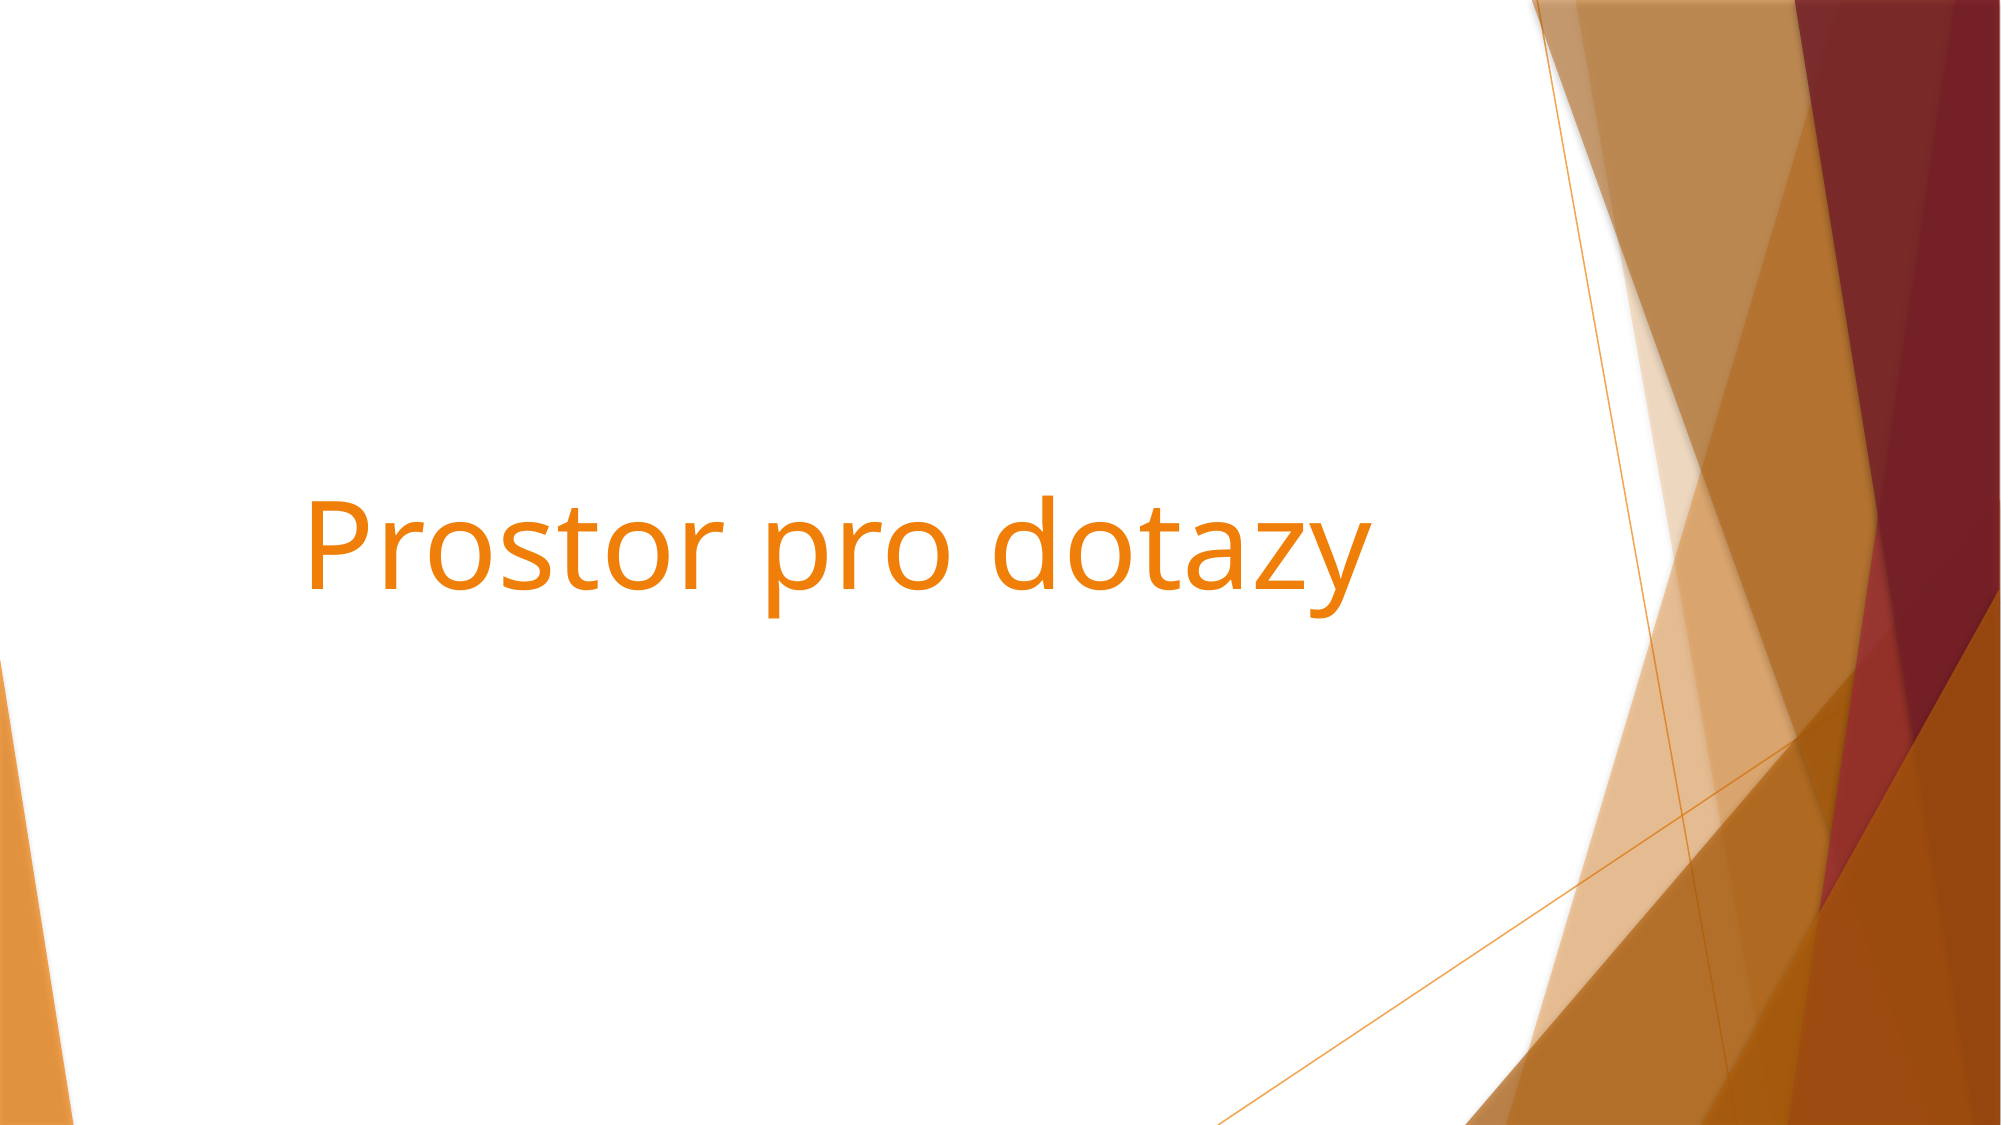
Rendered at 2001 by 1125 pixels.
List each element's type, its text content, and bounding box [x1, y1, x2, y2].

title Prostor pro dotazy [285, 458, 1405, 667]
